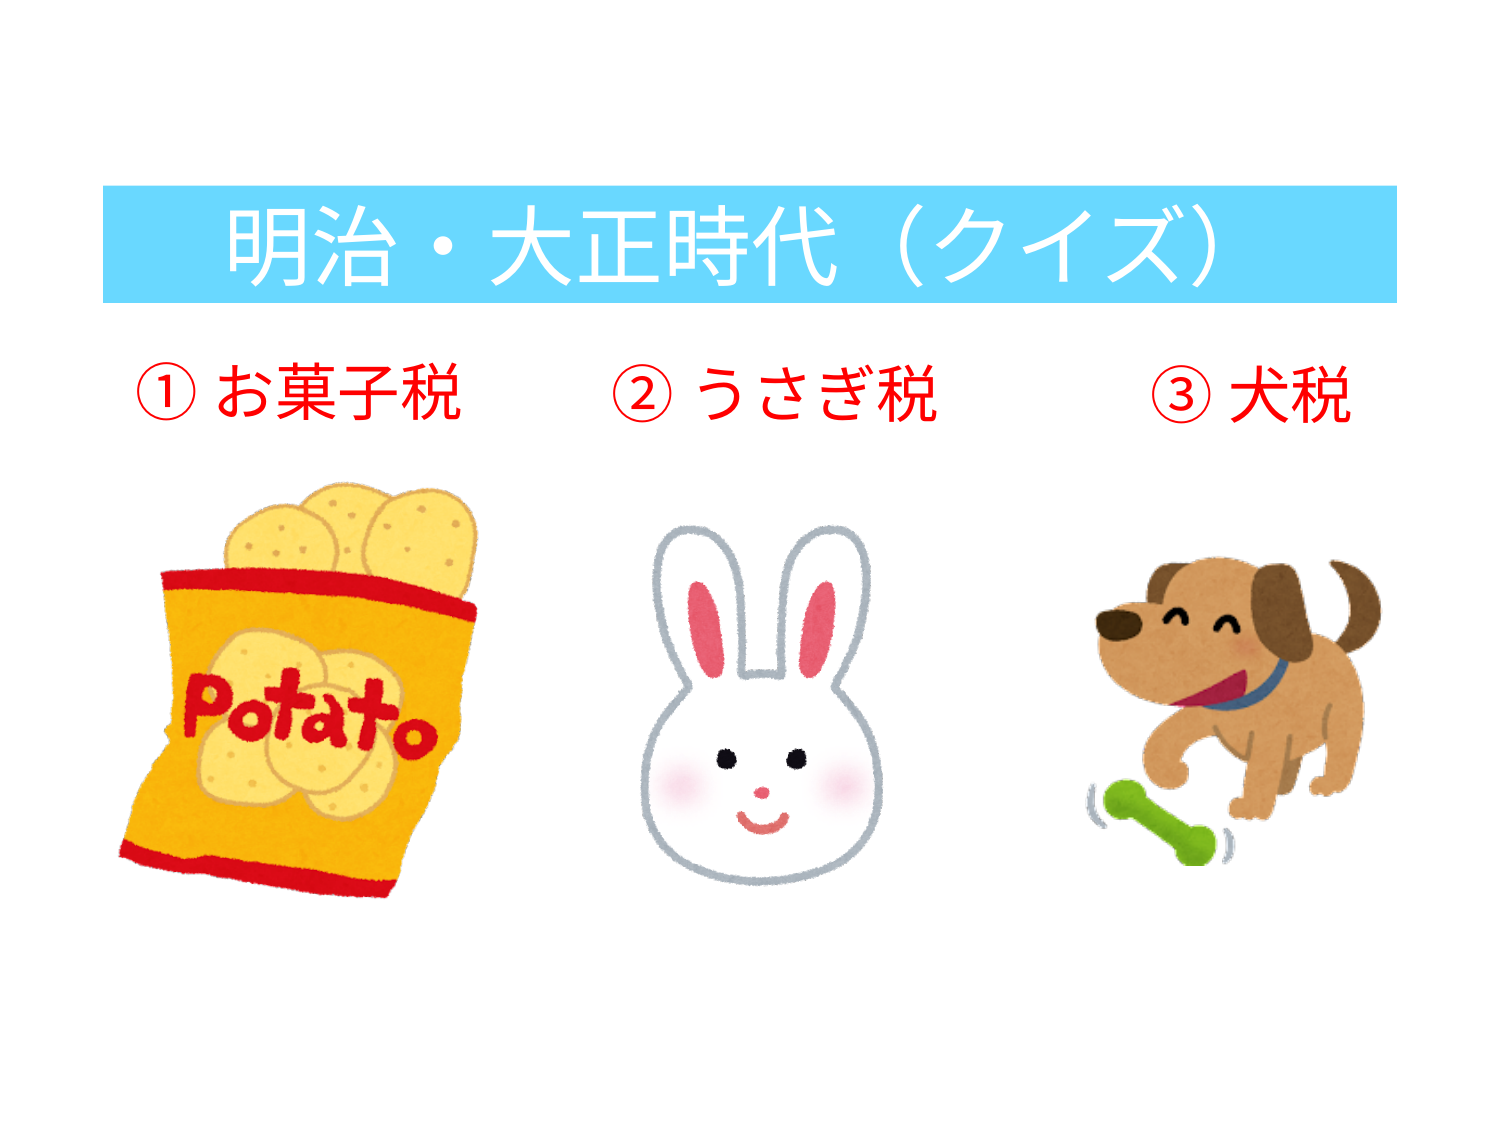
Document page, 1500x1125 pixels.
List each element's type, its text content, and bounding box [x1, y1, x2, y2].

title 明治・大正時代（クイズ） [103, 185, 1397, 303]
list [573, 516, 952, 895]
text_box ①お菓子税 [86, 345, 512, 436]
picture [109, 475, 489, 909]
text_box ②うさぎ税 [562, 347, 989, 437]
text_box ③犬税 [1039, 348, 1465, 439]
picture [1077, 545, 1398, 866]
